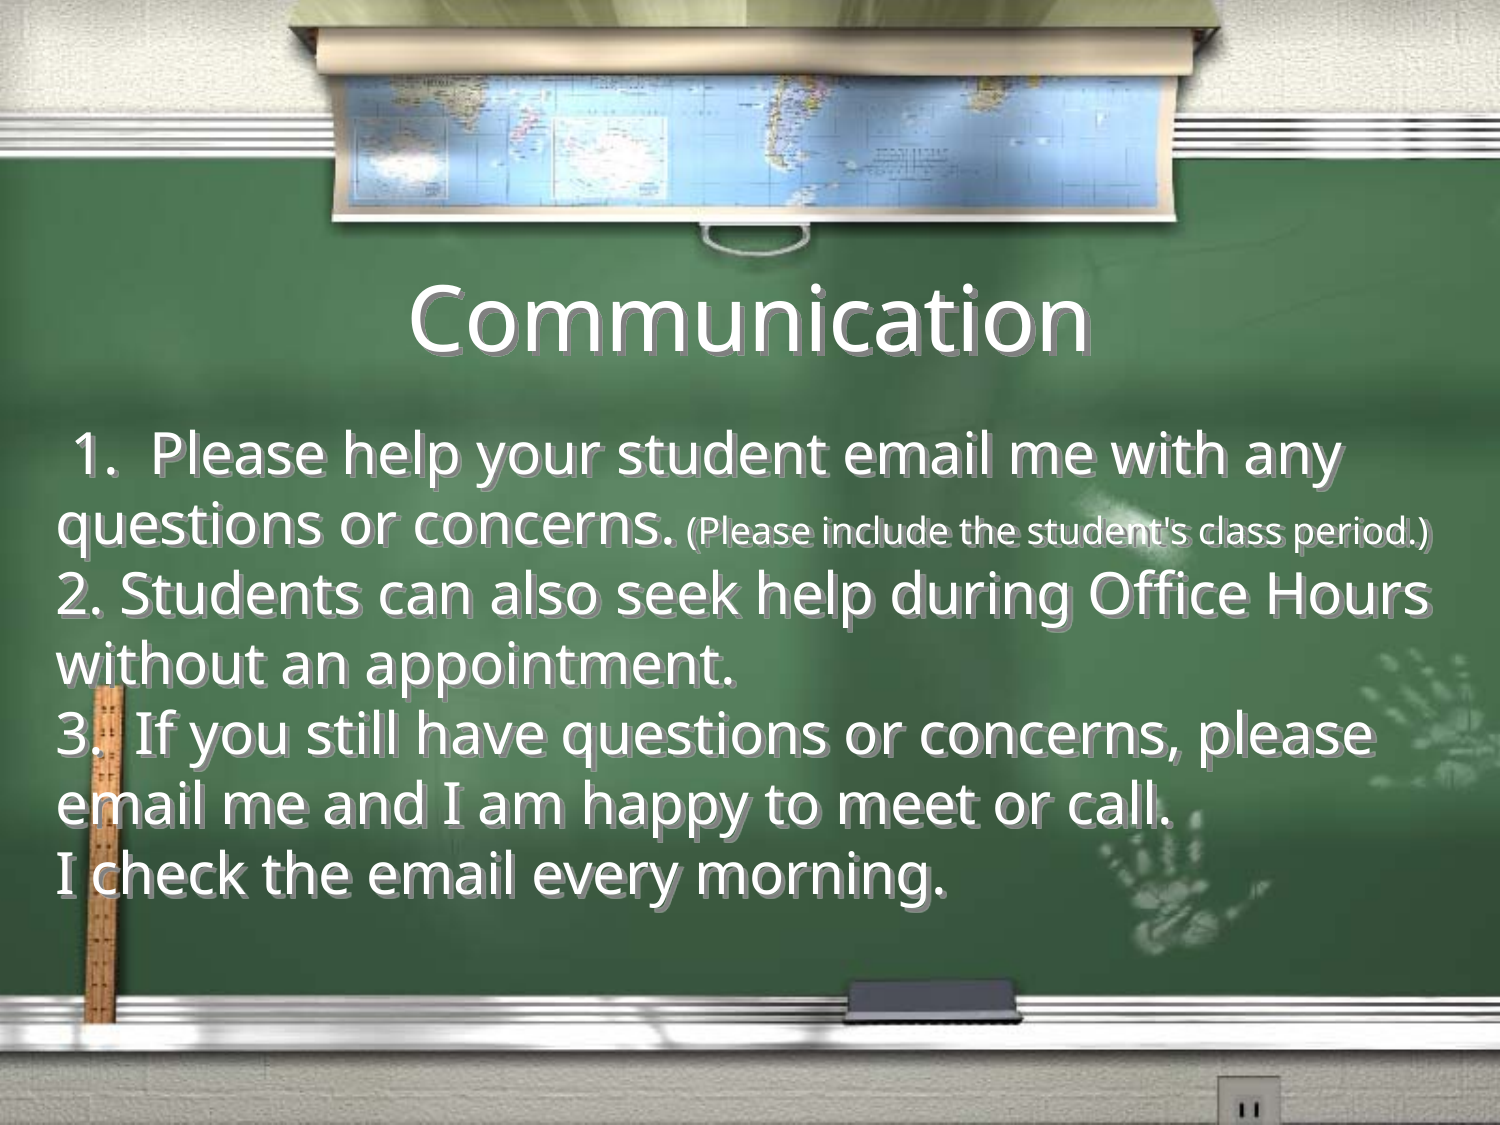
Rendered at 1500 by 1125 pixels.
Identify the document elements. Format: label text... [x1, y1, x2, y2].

title Communication [112, 220, 1388, 408]
picture [0, 0, 1500, 1125]
subtitle 1. Please help your student email me with any questions or concerns. (Please include the student's class period.) 2. Students can also seek help during Office Hours without an appointment. 3. If you still have questions or concerns, please email me and I am happy to meet or call. I check the email every morning. [40, 408, 1464, 972]
